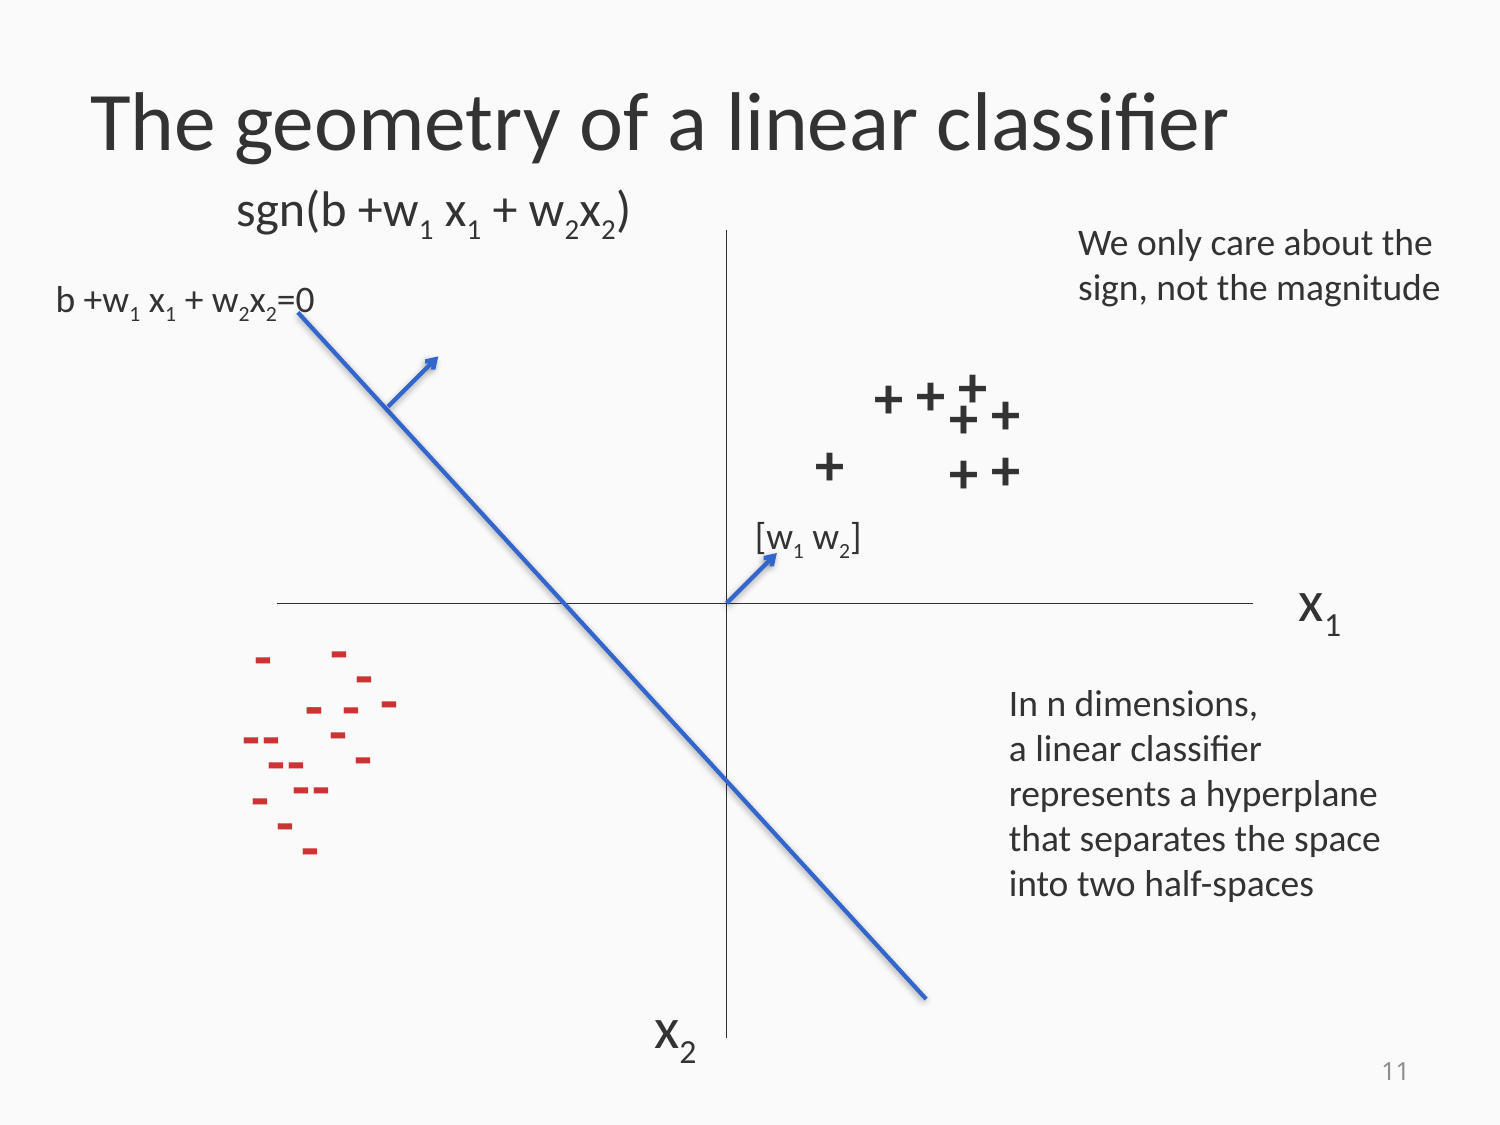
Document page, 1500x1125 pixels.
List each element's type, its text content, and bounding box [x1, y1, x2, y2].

text_box x2 [639, 1047, 712, 1078]
title The geometry of a linear classifier [75, 23, 1425, 211]
text_box sgn(b +w1 x1 + w2x2) [221, 169, 647, 234]
text_box x1 [1284, 556, 1357, 651]
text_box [726, 552, 778, 604]
text_box b +w1 x1 + w2x2=0 [40, 267, 221, 334]
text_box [226, 229, 1254, 1039]
text_box We only care about the sign, not the magnitude [1063, 210, 1460, 316]
text_box In n dimensions, a linear classifier represents a hyperplane that separates the space into two half-spaces [1258, 671, 1460, 912]
slide_number 11 [1074, 1042, 1425, 1103]
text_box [387, 356, 439, 407]
